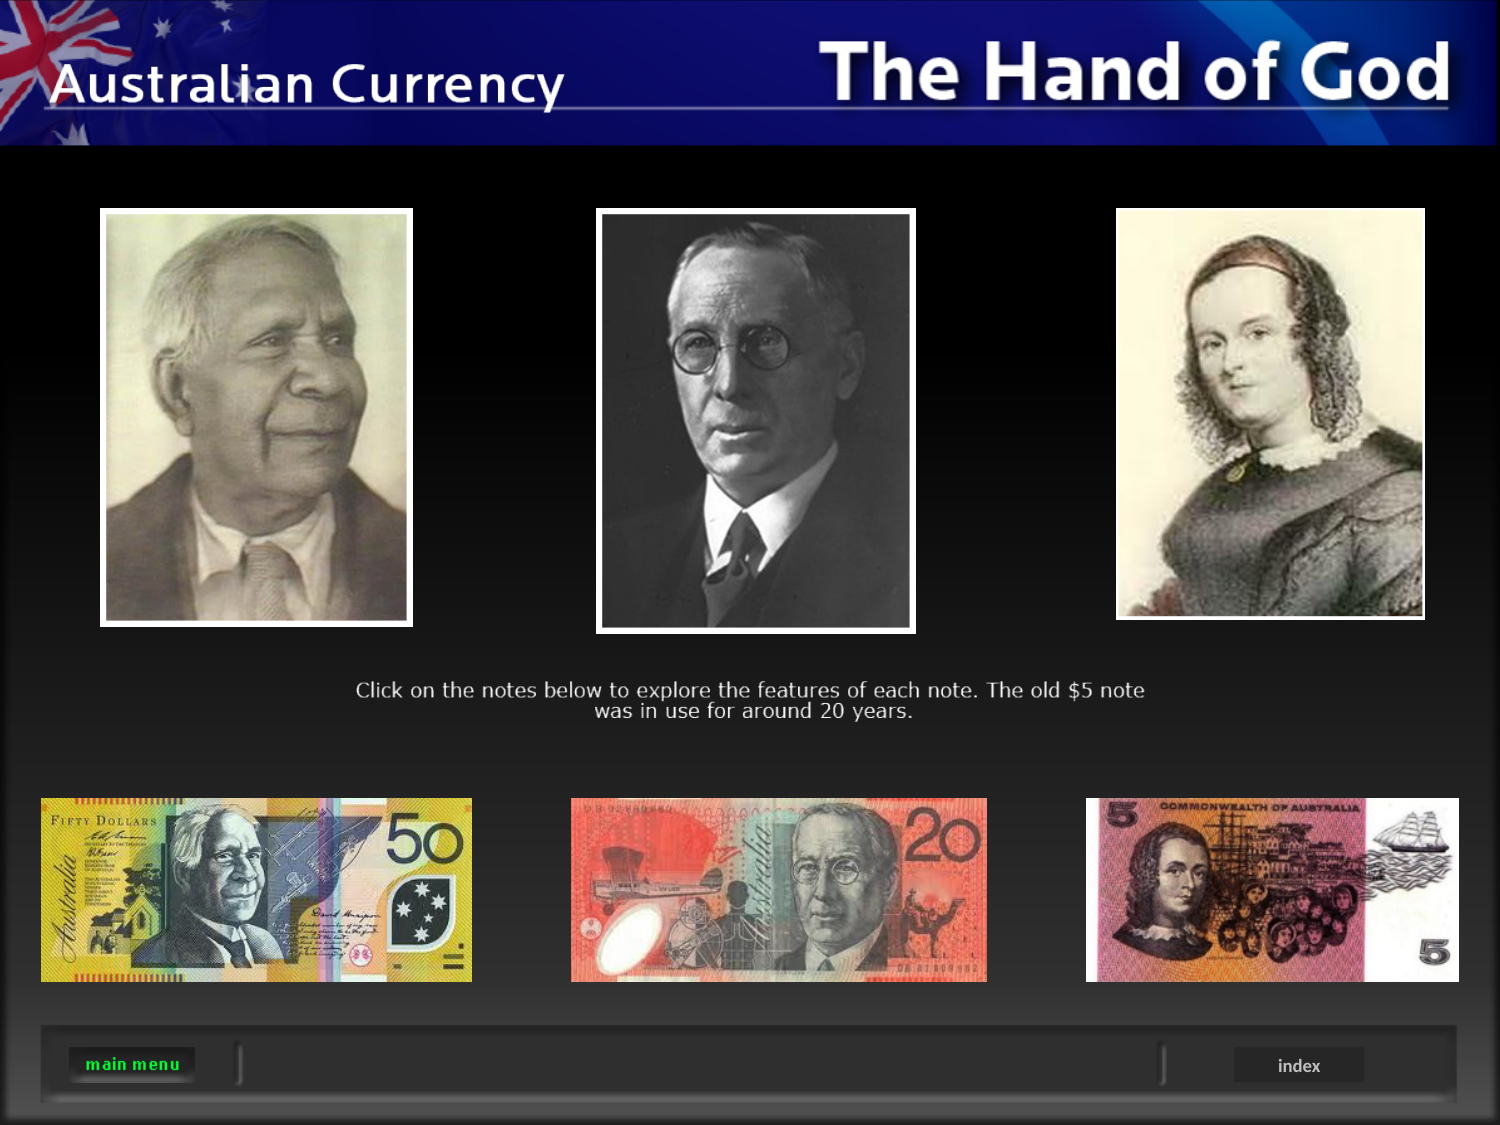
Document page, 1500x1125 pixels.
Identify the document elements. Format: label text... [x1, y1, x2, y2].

picture [0, 0, 1500, 1125]
text_box index [1232, 1045, 1366, 1084]
